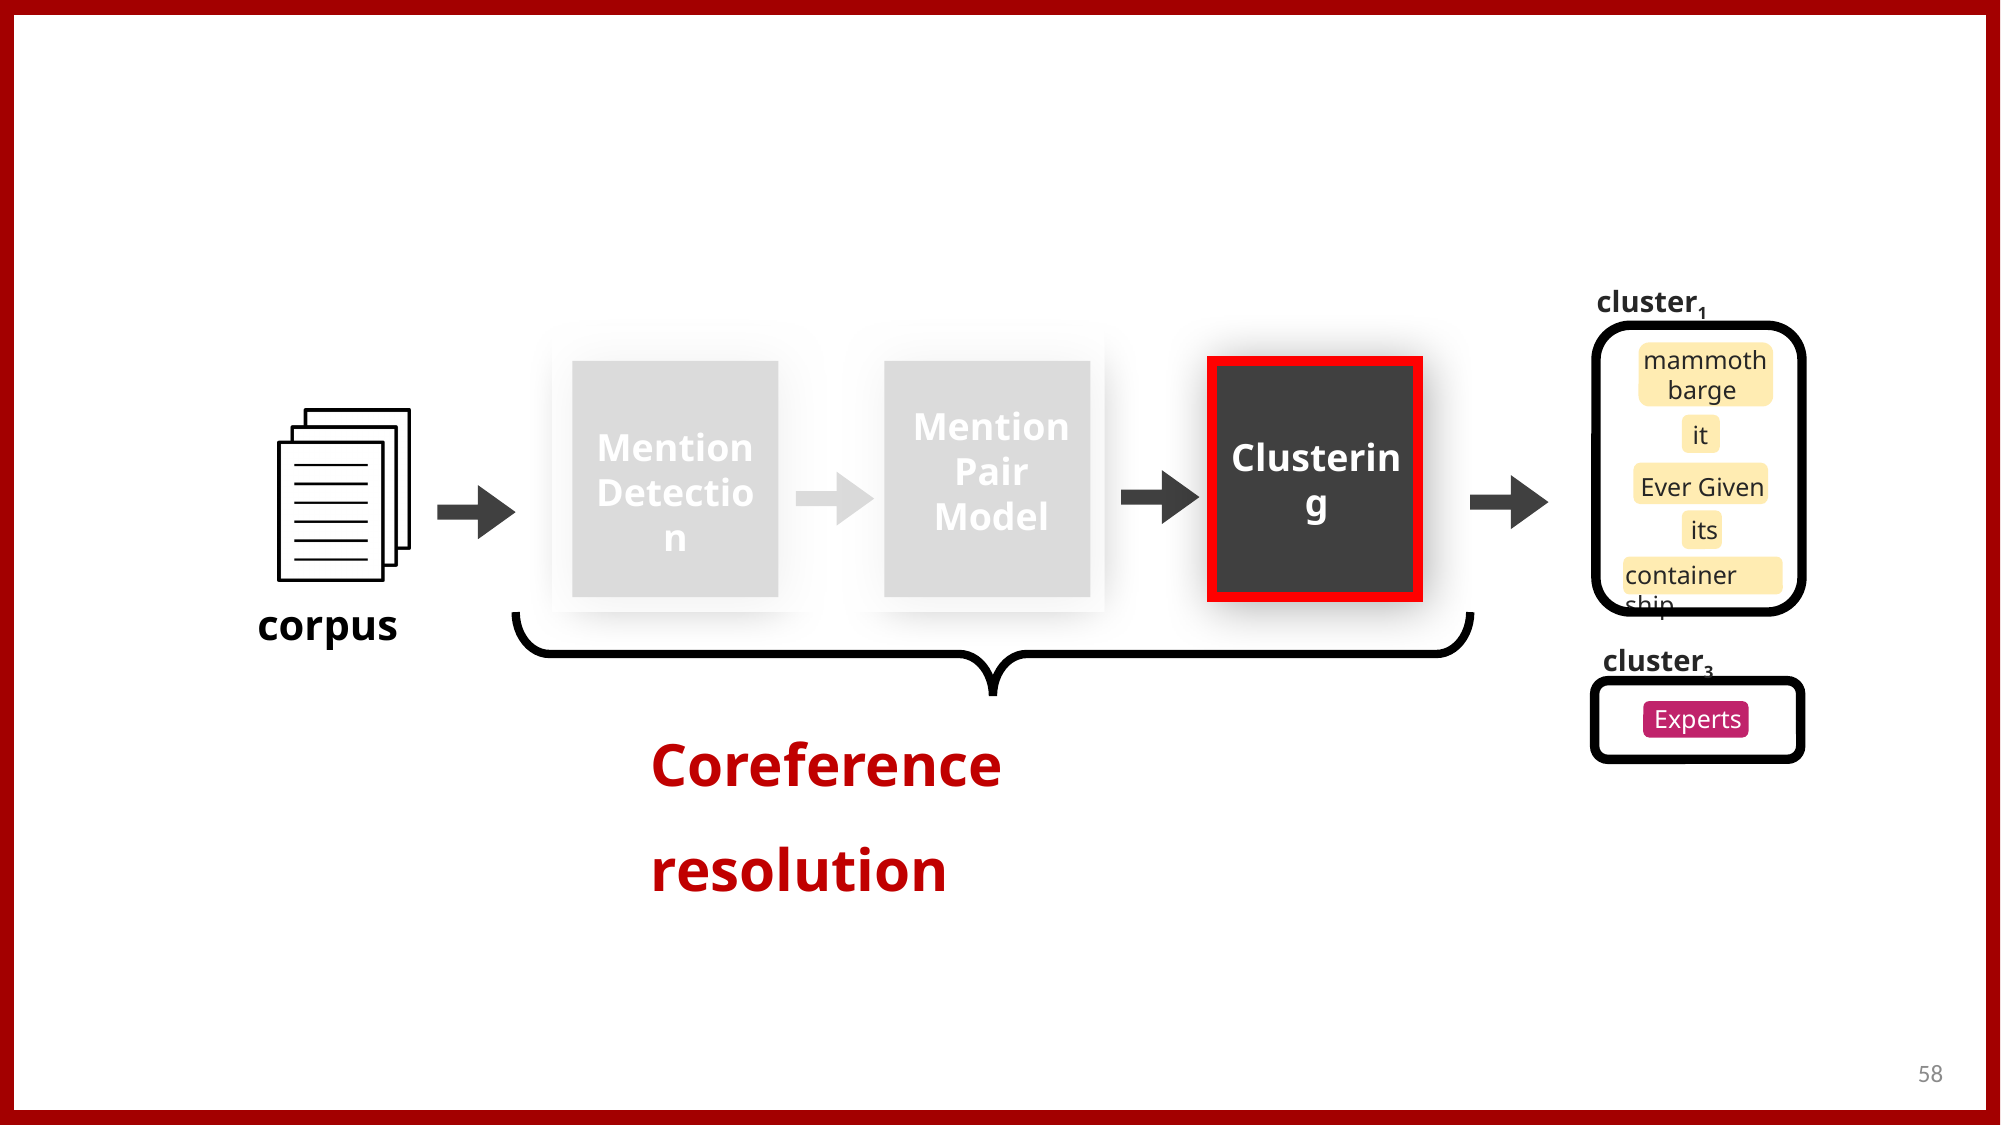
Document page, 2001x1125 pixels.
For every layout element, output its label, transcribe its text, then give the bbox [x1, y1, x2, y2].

text_box cluster1 [1581, 275, 1723, 330]
text_box container ship [1610, 590, 1802, 627]
text_box [1225, 612, 1412, 619]
text_box cluster3 [1588, 634, 1729, 690]
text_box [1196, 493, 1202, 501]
text_box [551, 324, 1106, 613]
text_box Coreference resolution [635, 685, 1325, 814]
text_box Clustering [1213, 426, 1420, 532]
text_box [1594, 324, 1804, 614]
text_box [901, 613, 1082, 619]
text_box [436, 483, 518, 542]
text_box corpus [237, 591, 419, 656]
slide_number 58 [1508, 1042, 1959, 1103]
text_box [515, 612, 1471, 696]
text_box [1469, 473, 1551, 532]
picture [277, 408, 411, 582]
text_box [588, 613, 769, 619]
text_box [1593, 679, 1802, 761]
text_box [1211, 360, 1419, 598]
text_box [1120, 468, 1183, 527]
